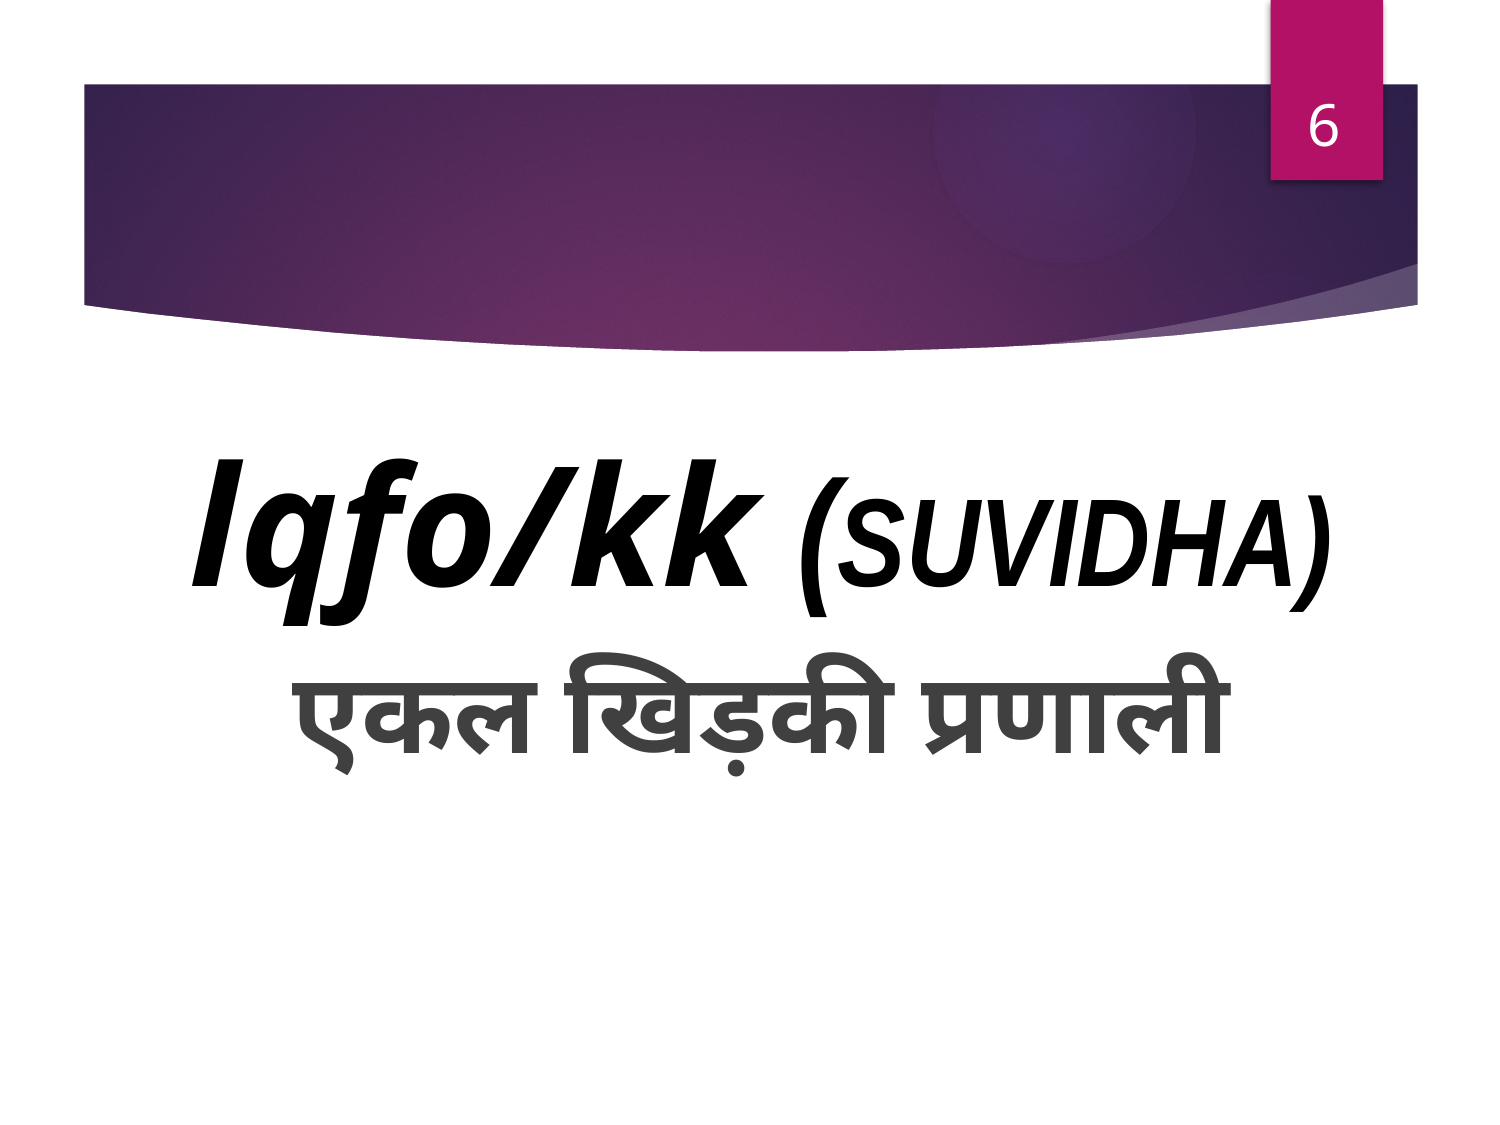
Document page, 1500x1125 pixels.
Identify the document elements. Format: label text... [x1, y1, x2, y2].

slide_number 6 [1259, 48, 1390, 175]
list lqfo/kk (SUVIDHA) एकल खिड़की प्रणाली [125, 412, 1398, 814]
